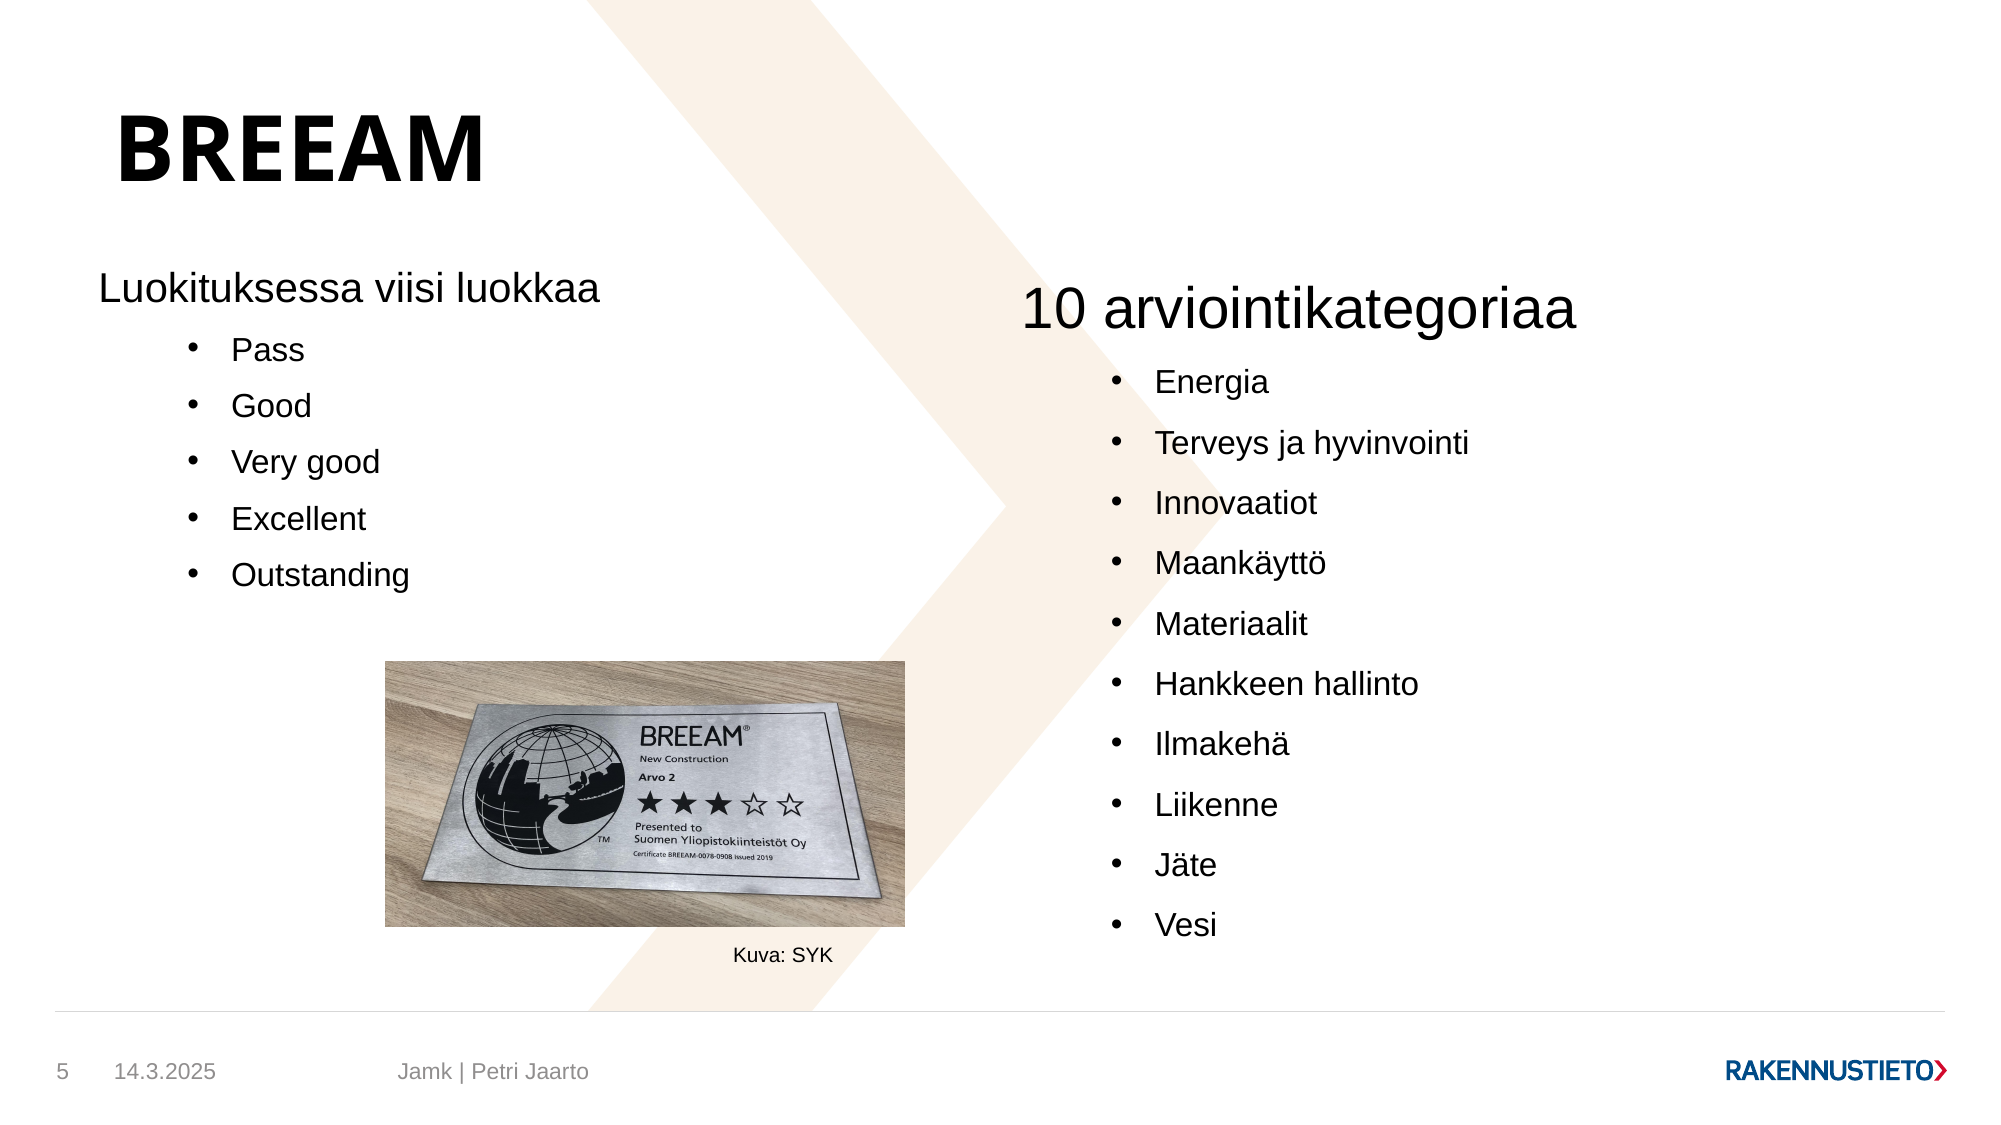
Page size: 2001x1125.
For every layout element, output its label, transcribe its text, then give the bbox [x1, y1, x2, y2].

list Luokituksessa viisi luokkaa Pass Good Very good Excellent Outstanding [98, 256, 979, 978]
list 10 arviointikategoriaa Energia Terveys ja hyvinvointi Innovaatiot Maankäyttö Materiaalit Hankkeen hallinto Ilmakehä Liikenne Jäte Vesi [1021, 256, 1902, 978]
slide_number 5 [56, 1058, 115, 1083]
picture [385, 661, 905, 927]
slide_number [115, 1058, 397, 1083]
text_box Kuva: SYK [718, 934, 1022, 975]
title BREEAM [114, 90, 1886, 256]
footer Jamk | Petri Jaarto [397, 1058, 1686, 1083]
